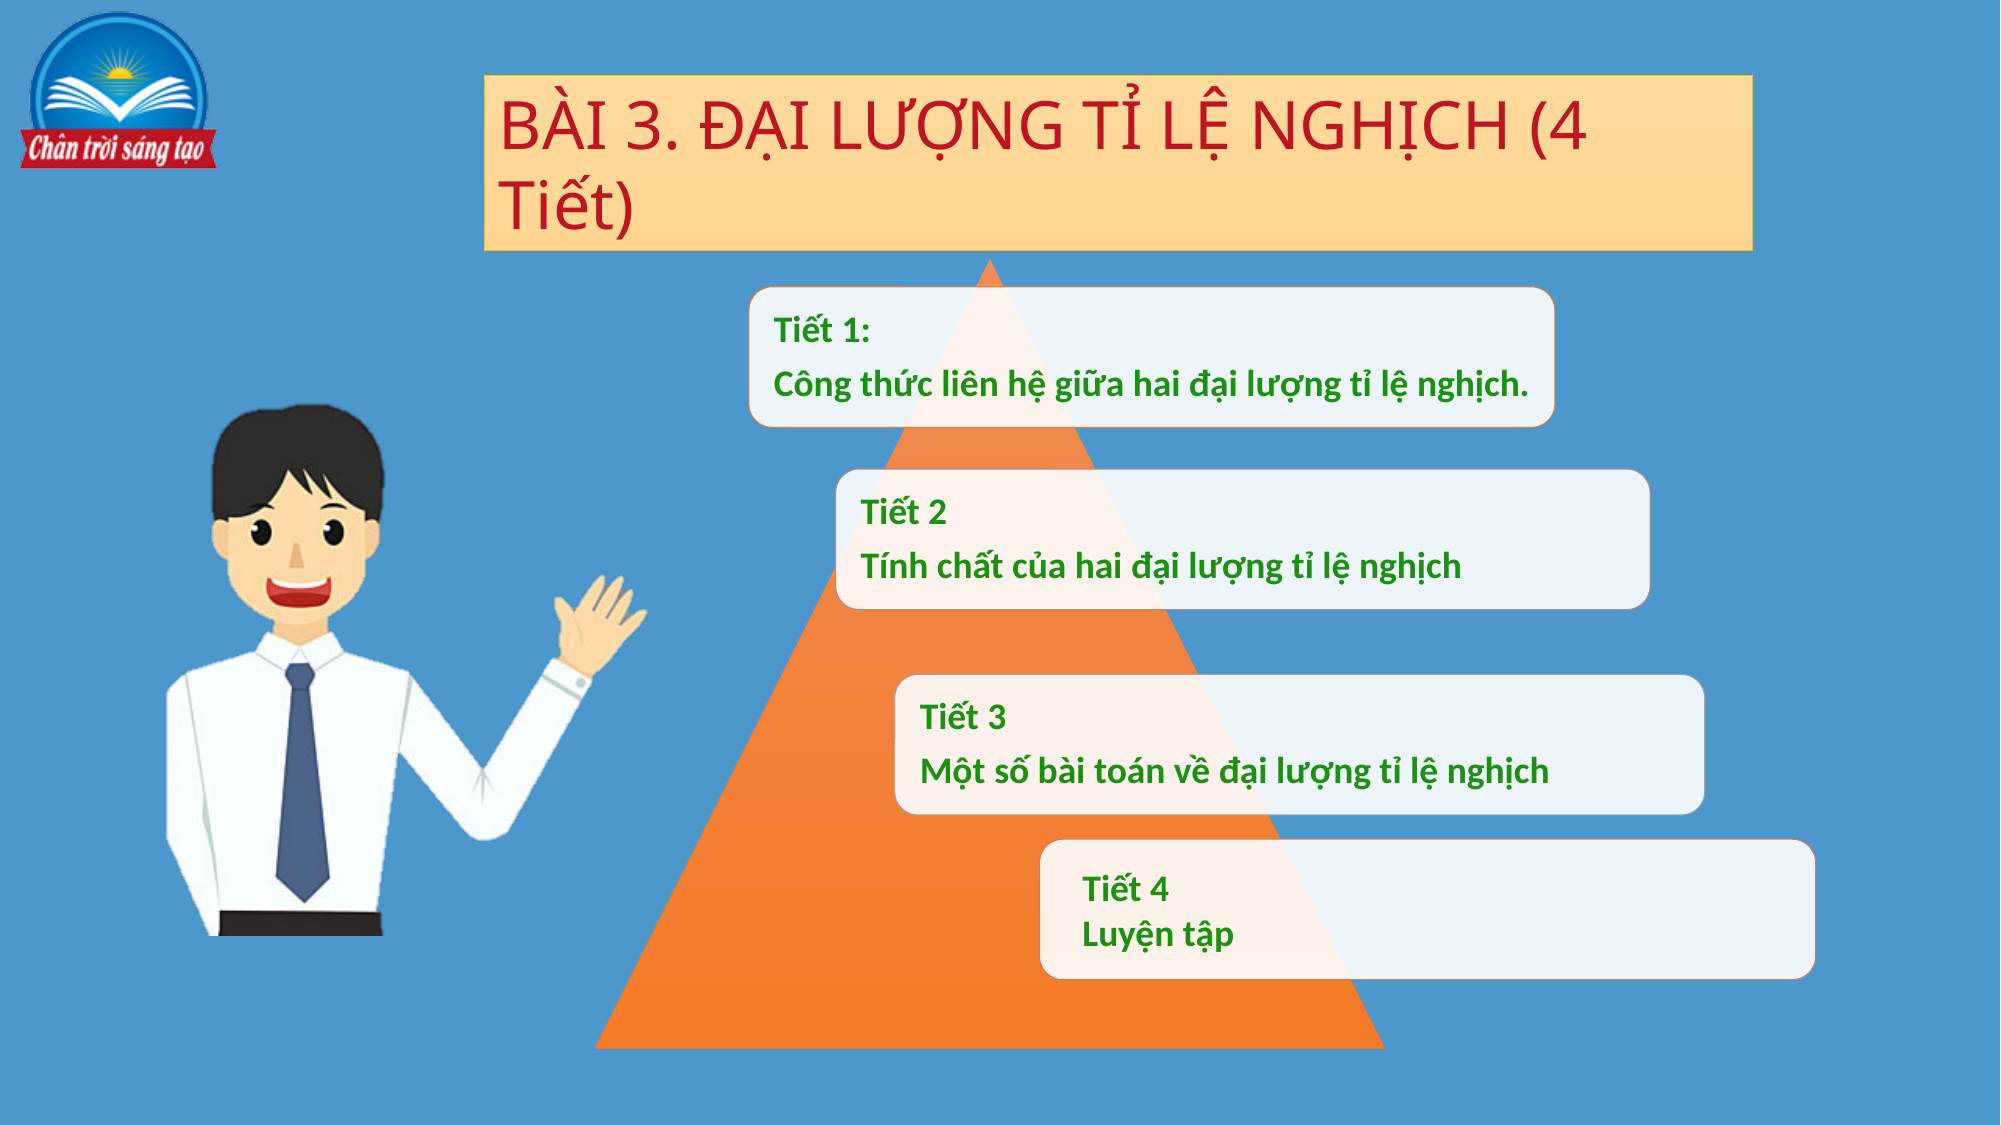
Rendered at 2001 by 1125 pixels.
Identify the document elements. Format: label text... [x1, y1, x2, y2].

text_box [594, 258, 1857, 1050]
picture [117, 372, 680, 936]
text_box BÀI 3. ĐẠI LƯỢNG TỈ LỆ NGHỊCH (4 Tiết) [484, 75, 1753, 251]
picture [0, 0, 235, 186]
